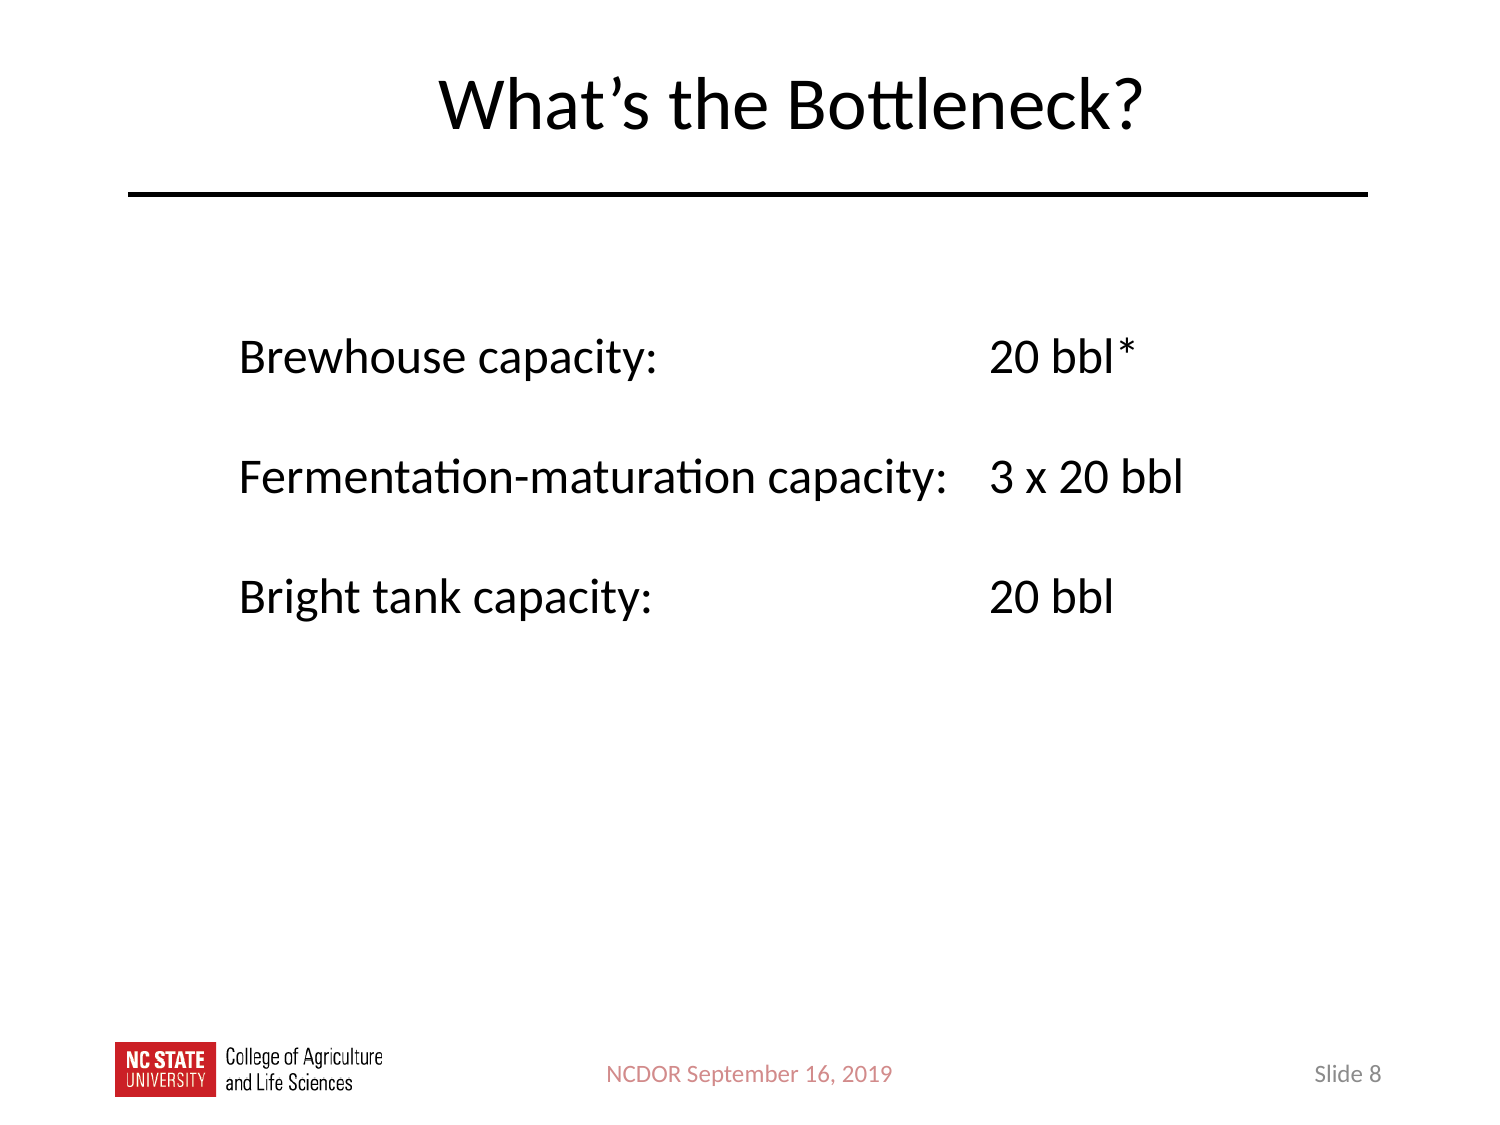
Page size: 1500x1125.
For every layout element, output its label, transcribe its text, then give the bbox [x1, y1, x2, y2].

text_box Brewhouse capacity: 20 bbl* Fermentation-maturation capacity: 3 x 20 bbl Bright tank capacity: 20 bbl [224, 316, 1276, 632]
slide_number Slide 8 [1059, 1042, 1397, 1103]
text_box What’s the Bottleneck? [374, 47, 1212, 153]
footer NCDOR September 16, 2019 [496, 1042, 1004, 1103]
picture [115, 1042, 382, 1097]
